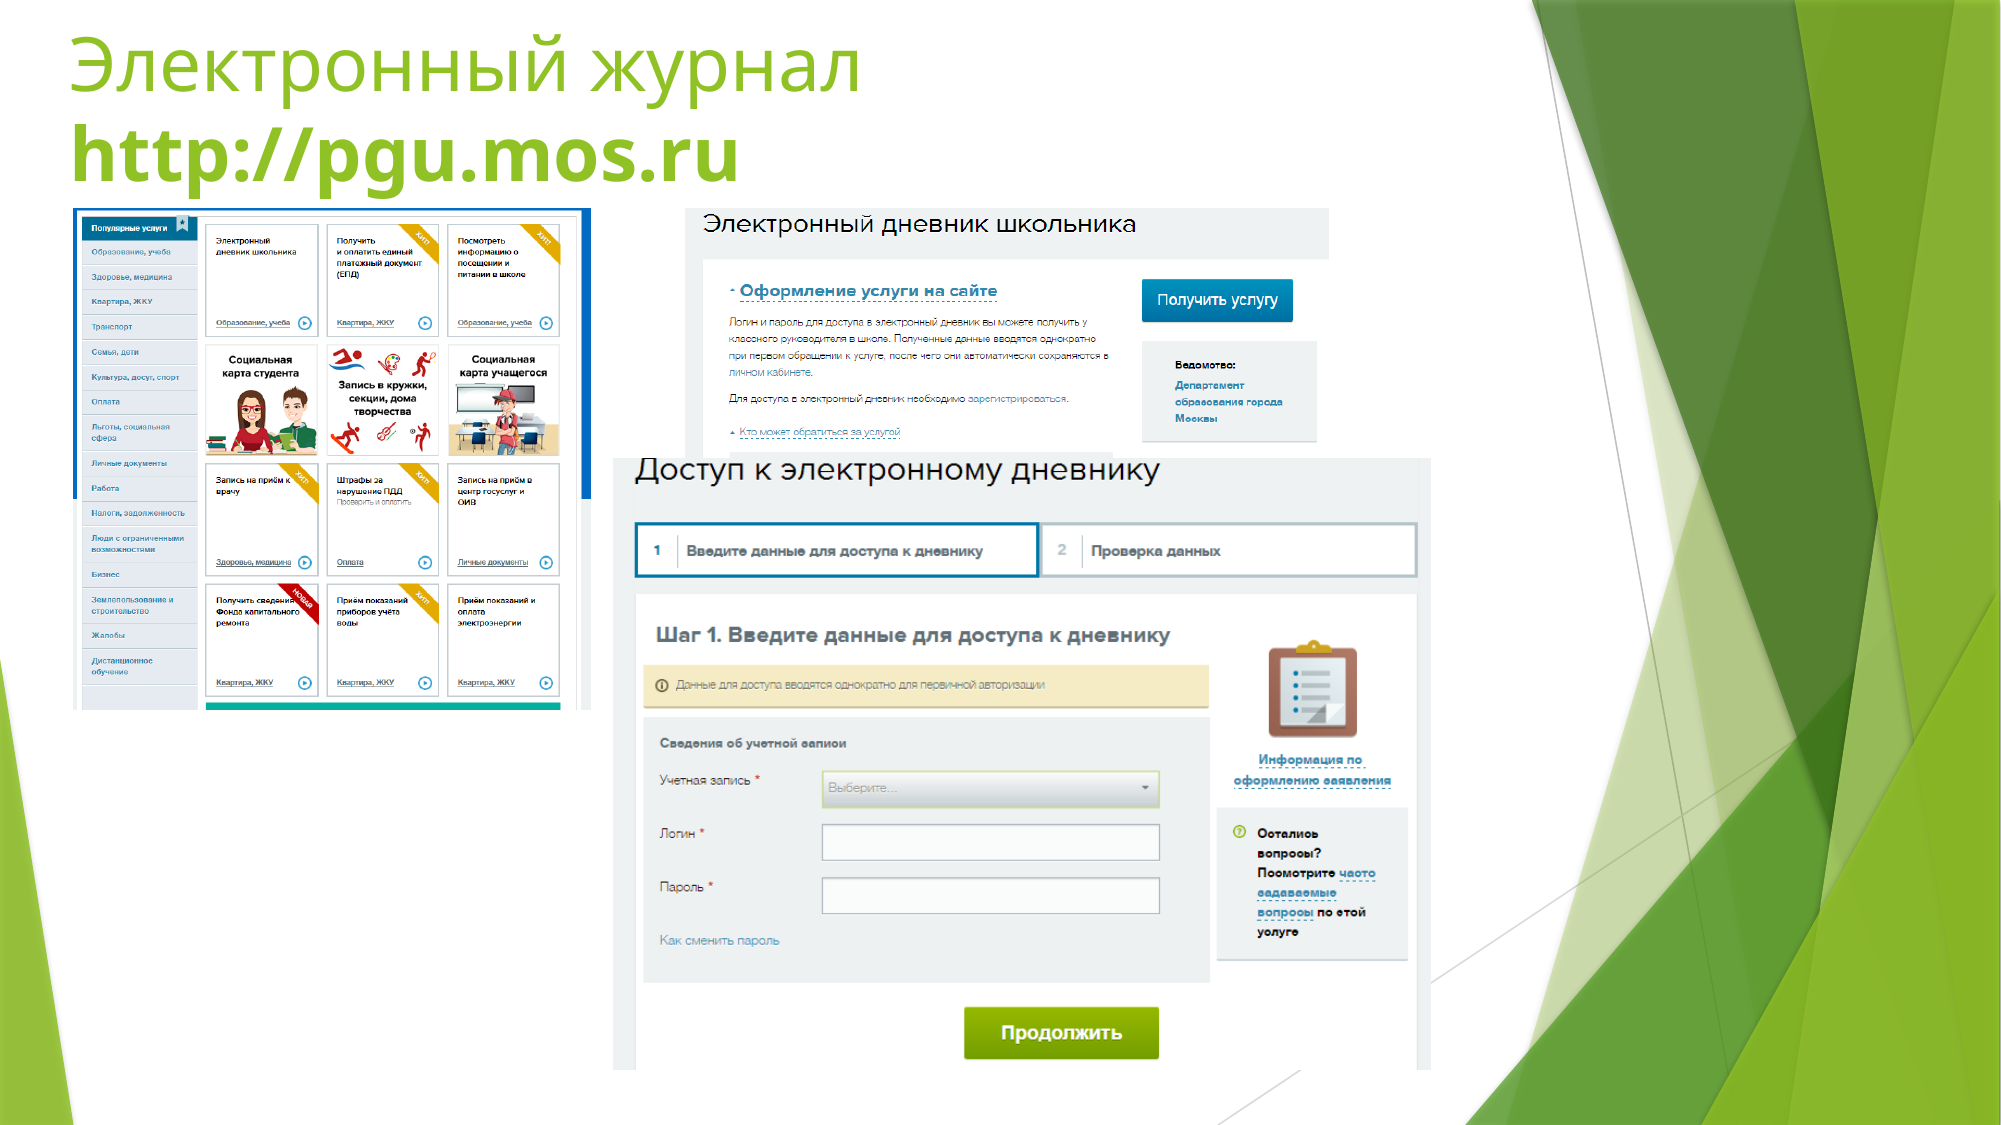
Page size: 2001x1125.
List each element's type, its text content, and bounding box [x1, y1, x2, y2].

picture [613, 207, 1432, 1070]
picture [73, 207, 591, 710]
title Электронный журнал http://pgu.mos.ru [54, 8, 1699, 226]
